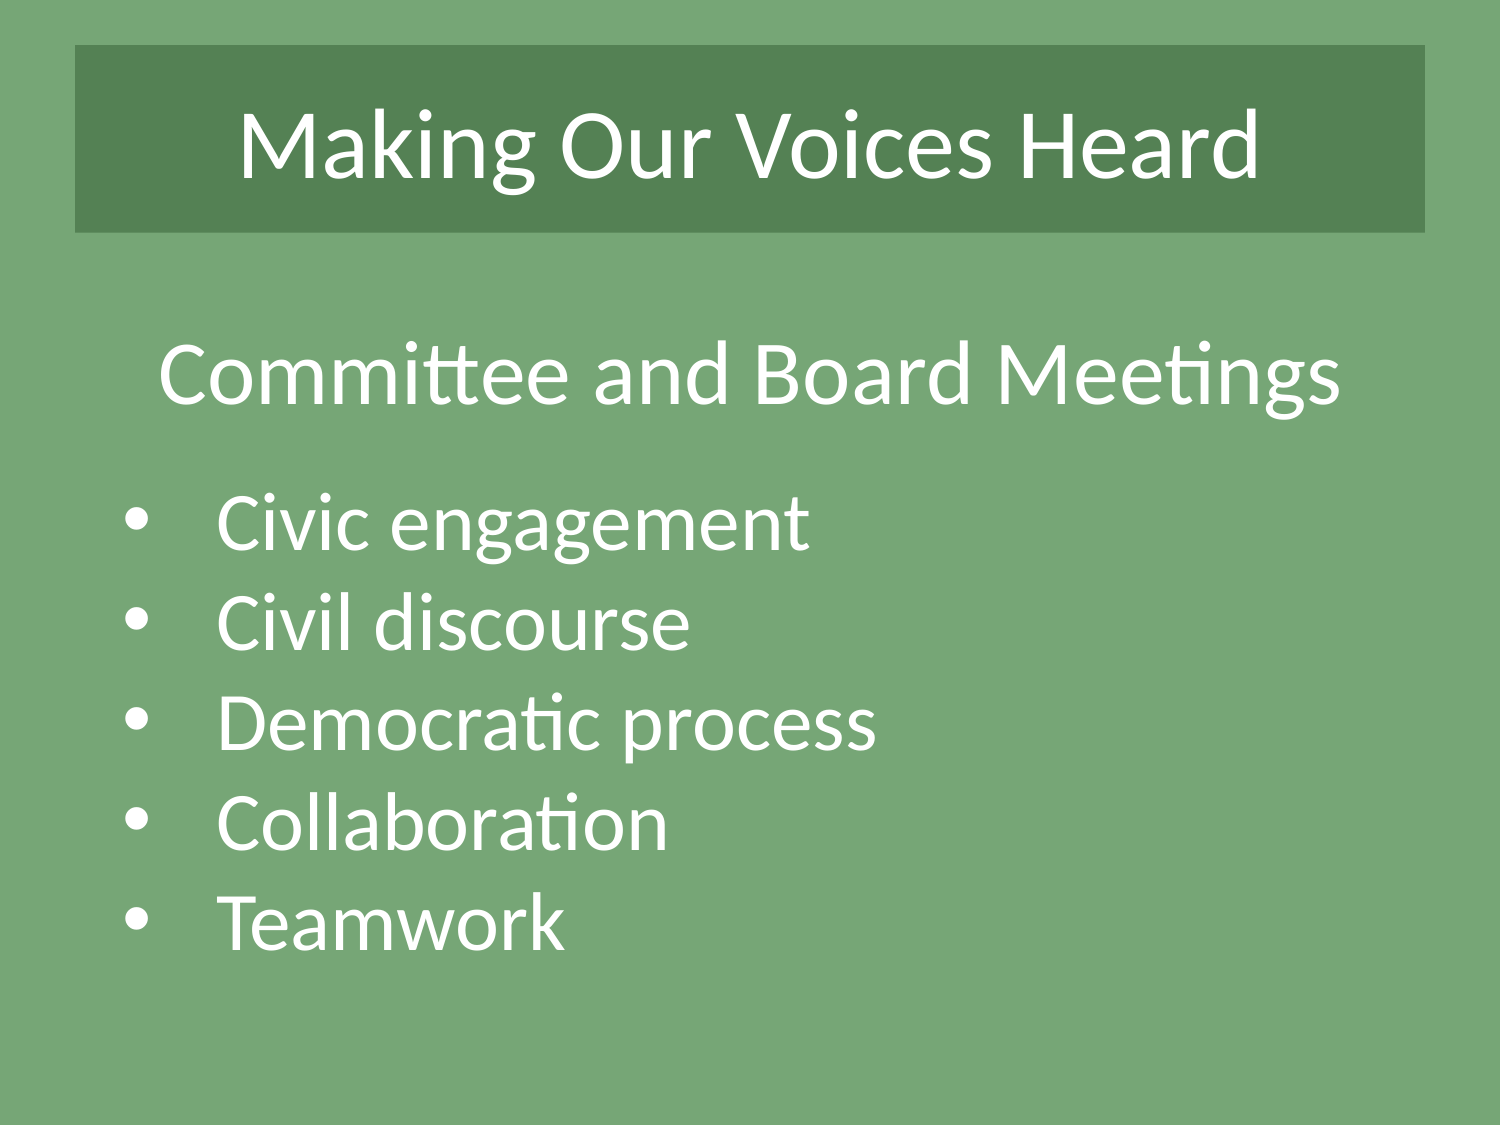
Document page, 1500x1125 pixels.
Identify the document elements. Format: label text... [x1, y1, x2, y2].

title Making Our Voices Heard [75, 45, 1425, 233]
text_box Committee and Board Meetings Civic engagement Civil discourse Democratic process Collaboration Teamwork [107, 305, 1395, 1075]
